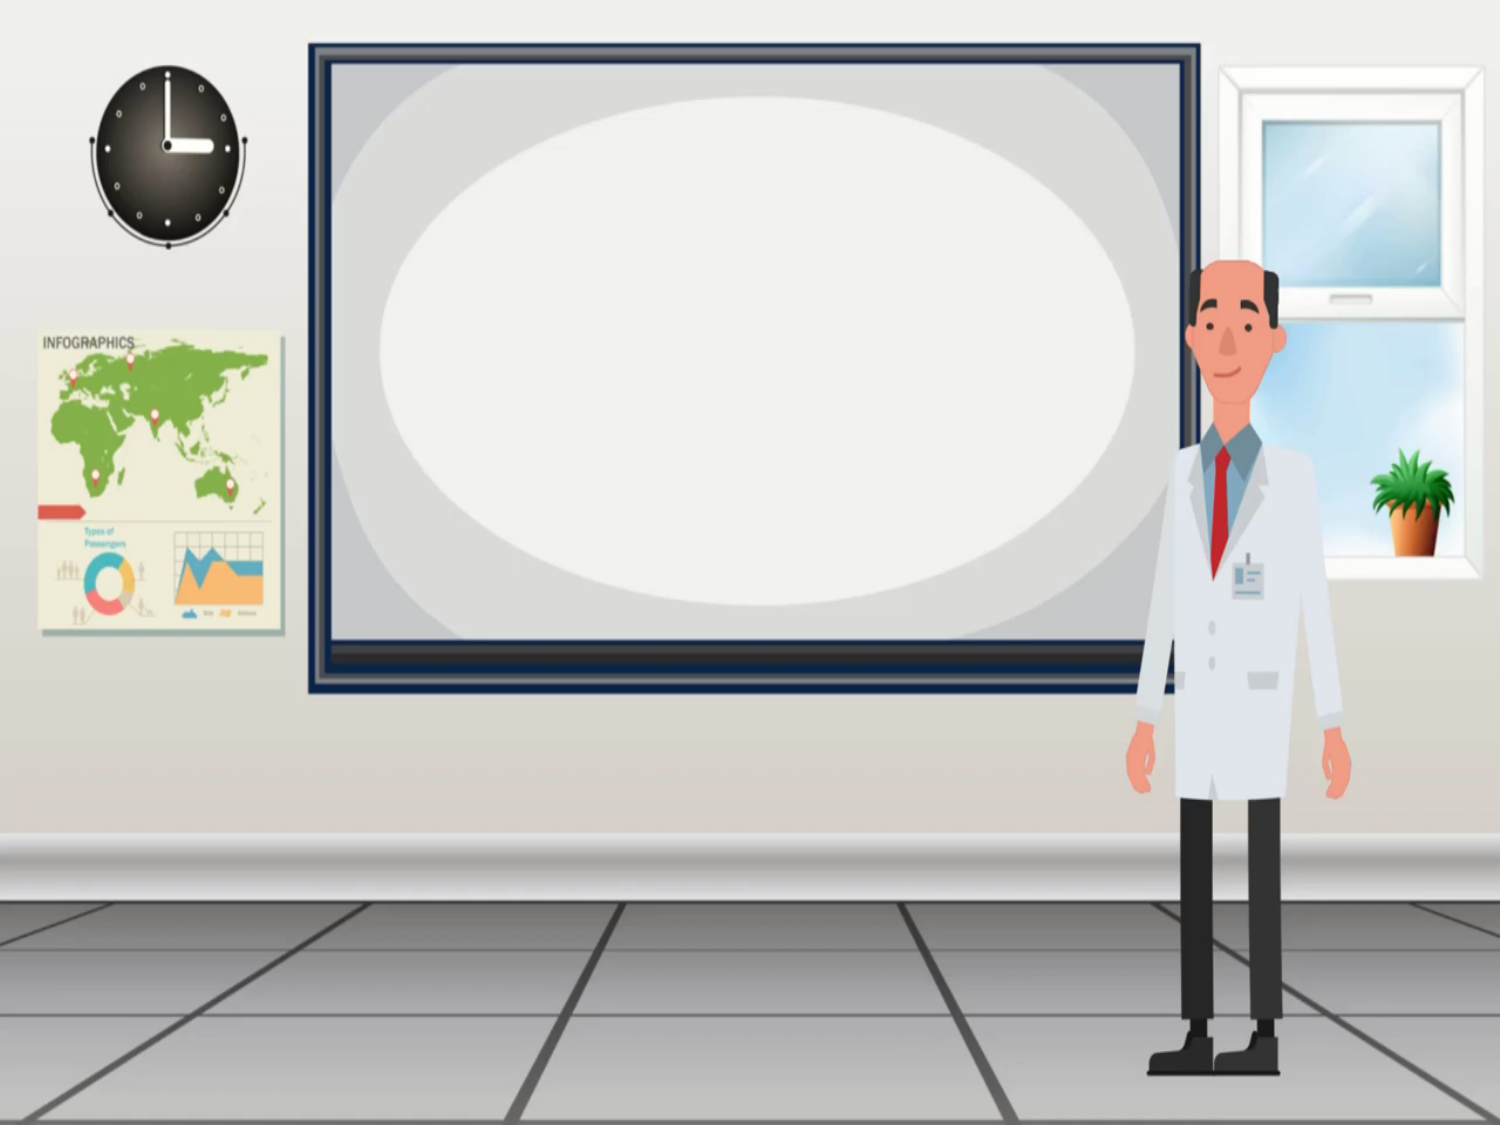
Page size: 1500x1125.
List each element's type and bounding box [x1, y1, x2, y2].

text_box [0, 0, 1500, 1125]
